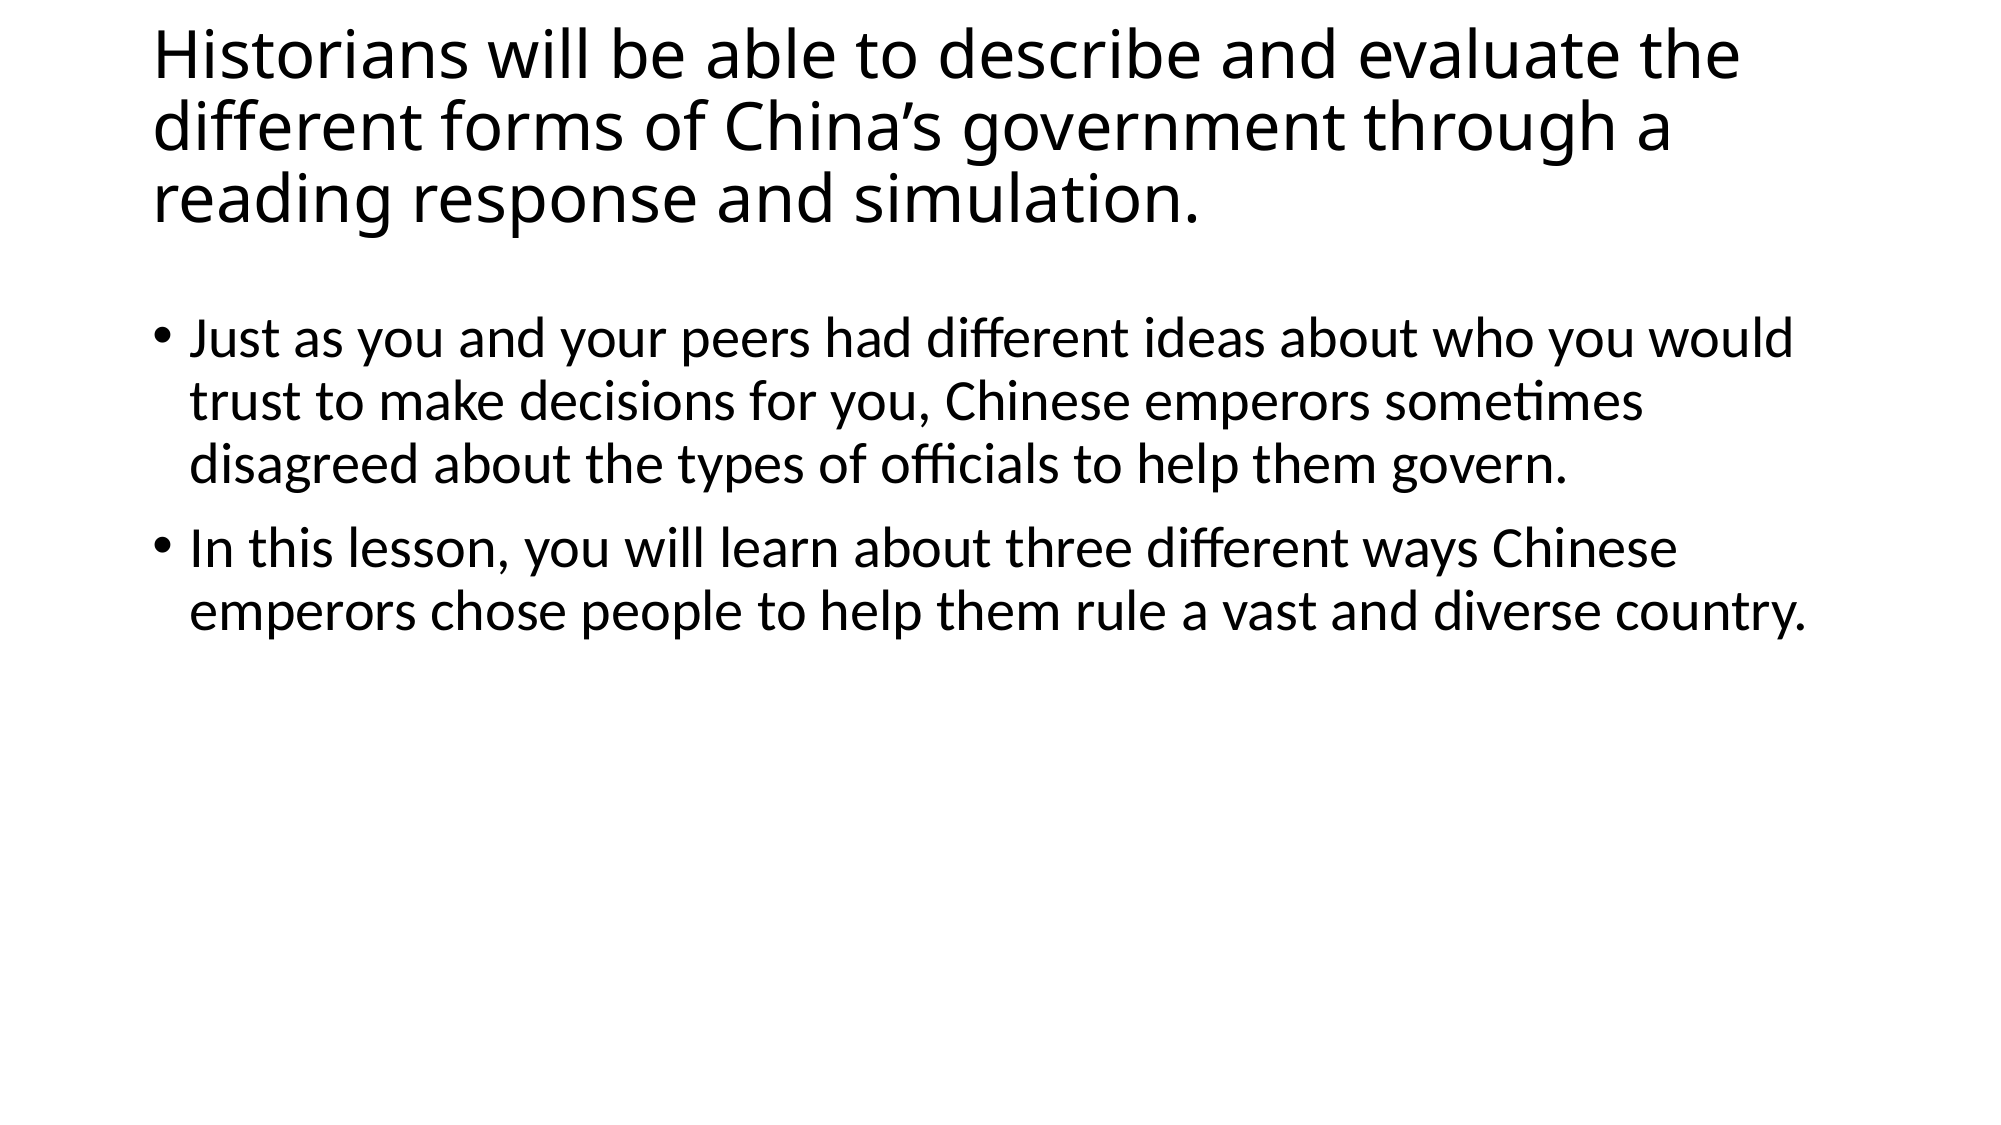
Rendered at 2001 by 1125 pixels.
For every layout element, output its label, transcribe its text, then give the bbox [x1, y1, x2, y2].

list Just as you and your peers had different ideas about who you would trust to make decisions for you, Chinese emperors sometimes disagreed about the types of officials to help them govern. In this lesson, you will learn about three different ways Chinese emperors chose people to help them rule a vast and diverse country. [137, 299, 1863, 1014]
title Historians will be able to describe and evaluate the different forms of China’s government through a reading response and simulation. [137, 59, 1863, 278]
